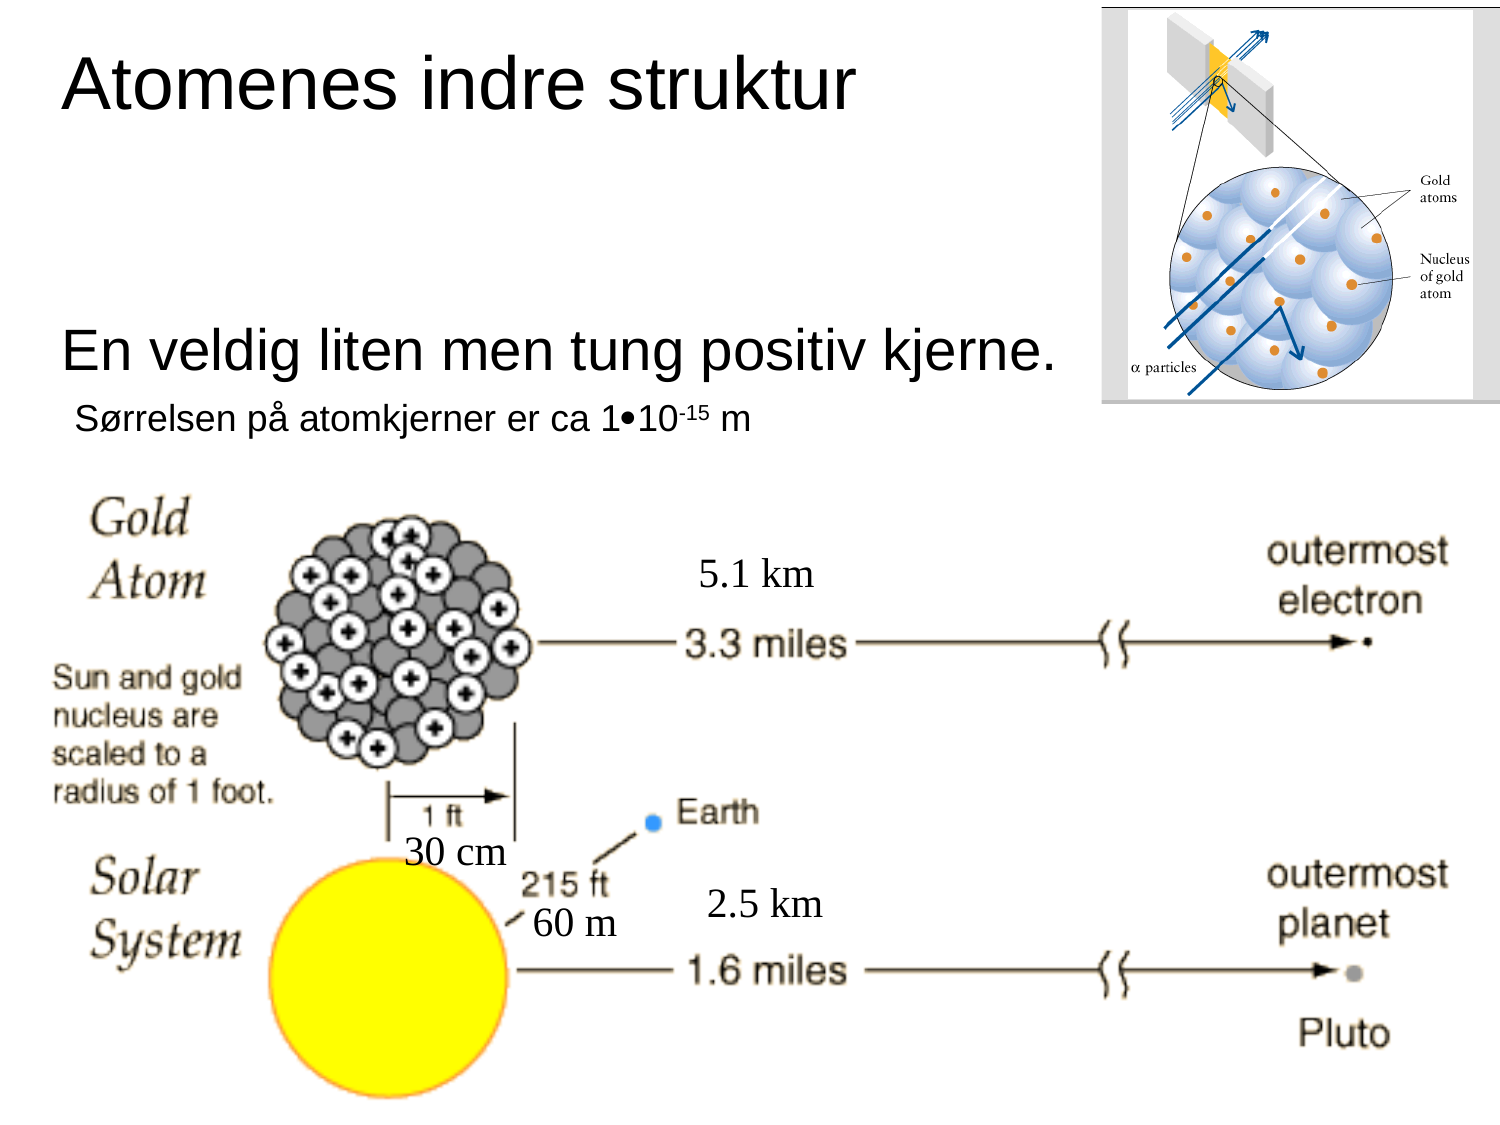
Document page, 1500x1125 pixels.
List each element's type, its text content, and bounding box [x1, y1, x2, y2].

text_box Sørrelsen på atomkjerner er ca 110-15 m [59, 386, 767, 447]
title Atomenes indre struktur [46, 0, 1424, 159]
picture [34, 477, 1470, 1118]
picture [1101, 6, 1500, 405]
list En veldig liten men tung positiv kjerne. [46, 304, 1102, 434]
